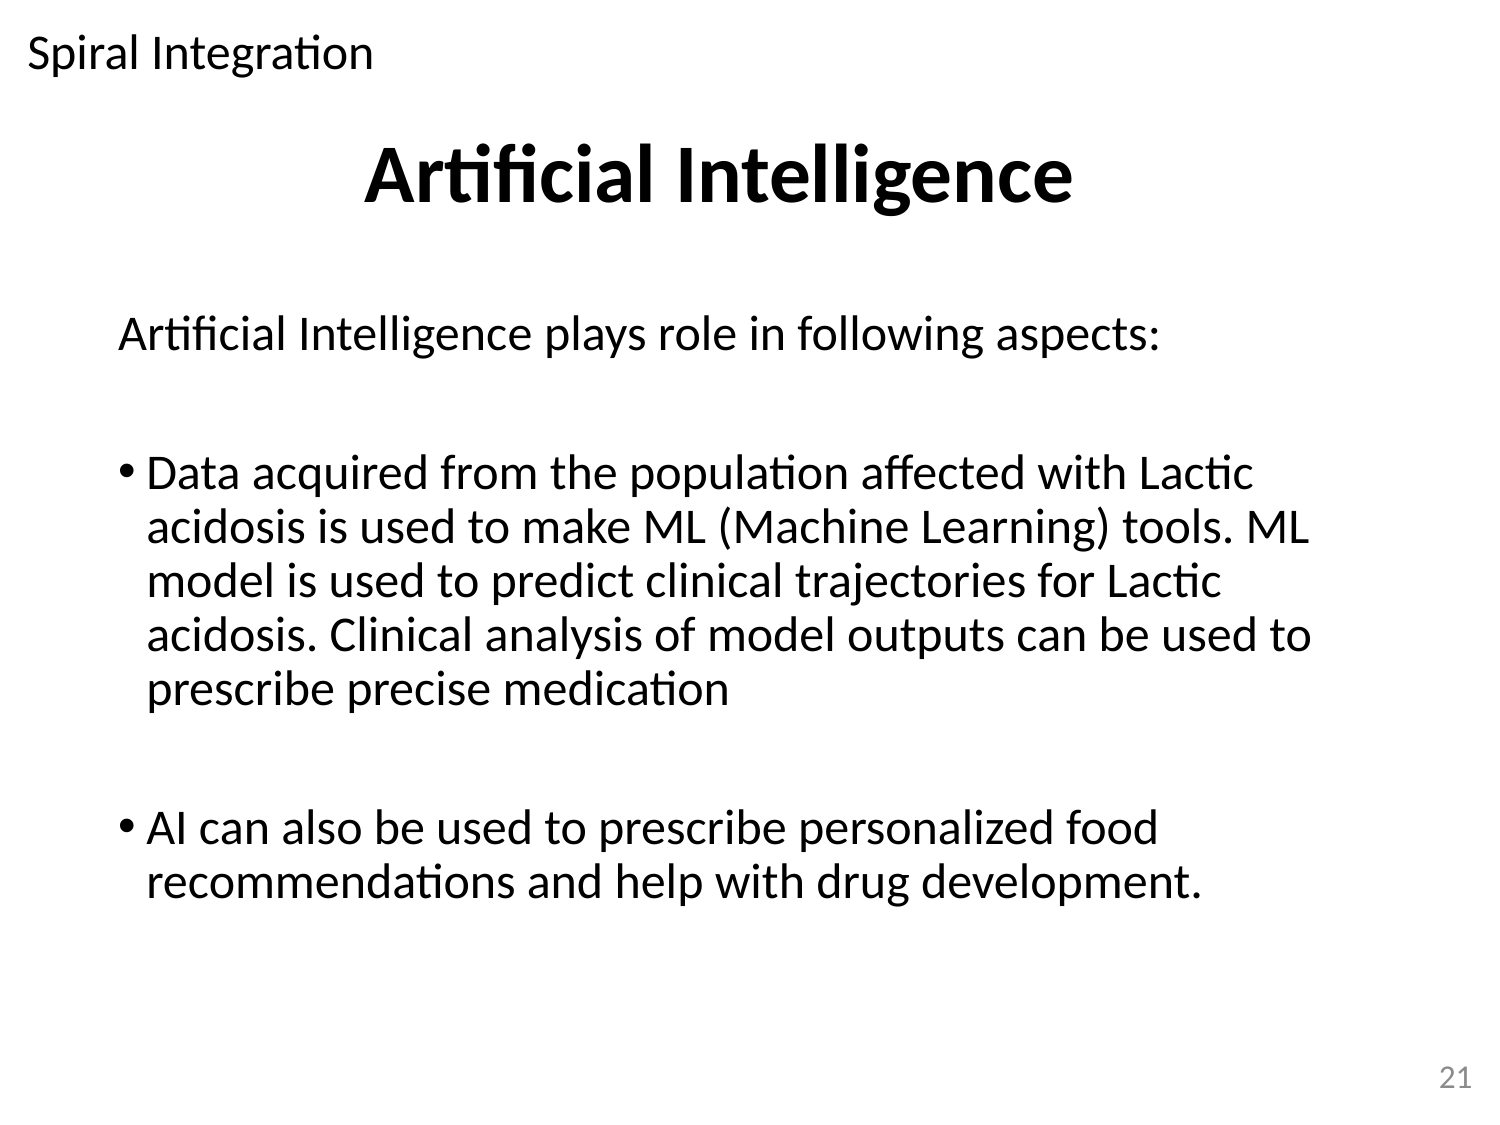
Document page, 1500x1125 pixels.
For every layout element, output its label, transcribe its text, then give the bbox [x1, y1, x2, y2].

text_box Spiral Integration [12, 12, 763, 88]
text_box Artificial Intelligence [181, 111, 1319, 227]
slide_number 21 [1396, 1025, 1488, 1125]
list Artificial Intelligence plays role in following aspects: Data acquired from the population affected with Lactic acidosis is used to make ML (Machine Learning) tools. ML model is used to predict clinical trajectories for Lactic acidosis. Clinical analysis of model outputs can be used to prescribe precise medication AI can also be used to prescribe personalized food recommendations and help with drug development. [103, 299, 1375, 1014]
